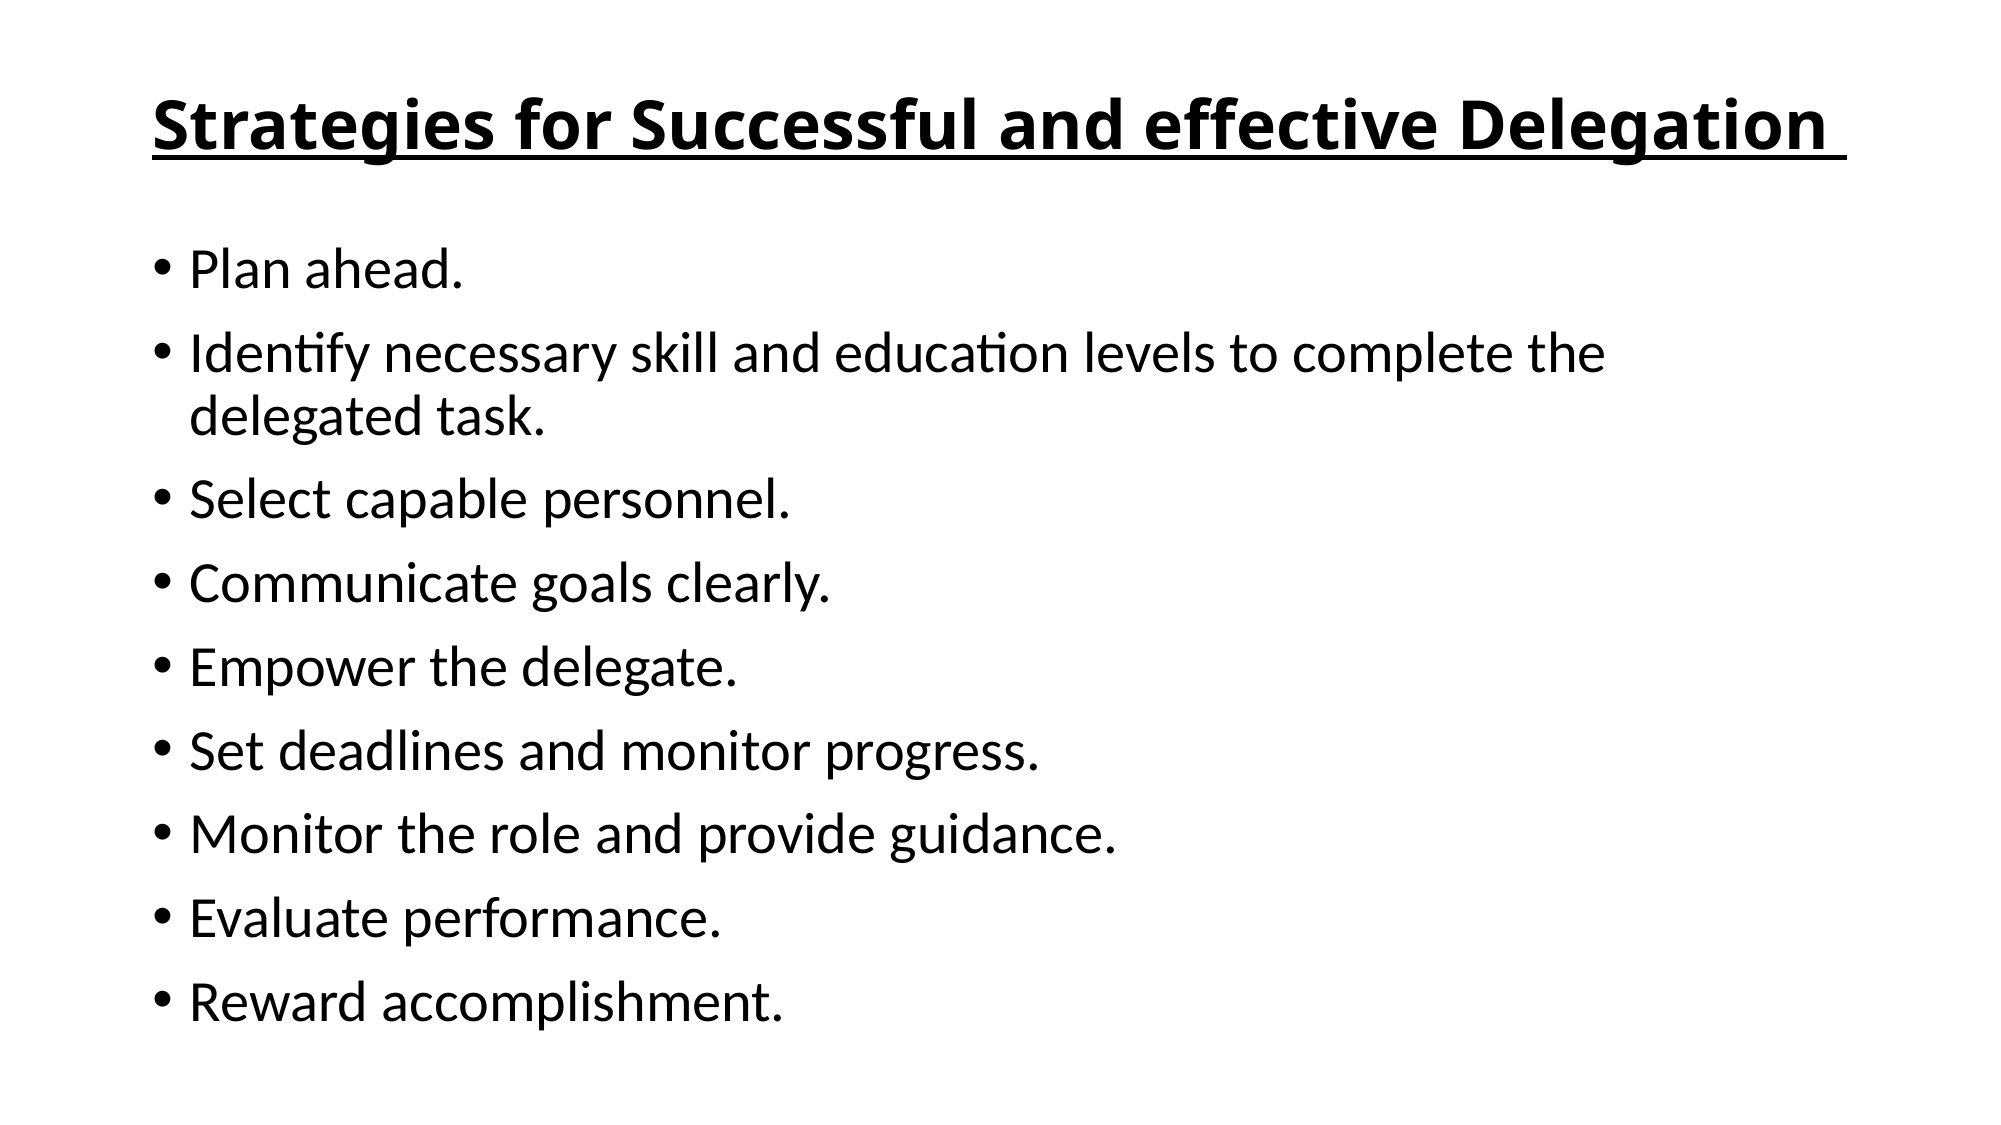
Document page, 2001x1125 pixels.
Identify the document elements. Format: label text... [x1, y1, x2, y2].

title Strategies for Successful and effective Delegation [137, 59, 1863, 231]
list Plan ahead. Identify necessary skill and education levels to complete the delegated task. Select capable personnel. Communicate goals clearly. Empower the delegate. Set deadlines and monitor progress. Monitor the role and provide guidance. Evaluate performance. Reward accomplishment. [137, 231, 1863, 1099]
